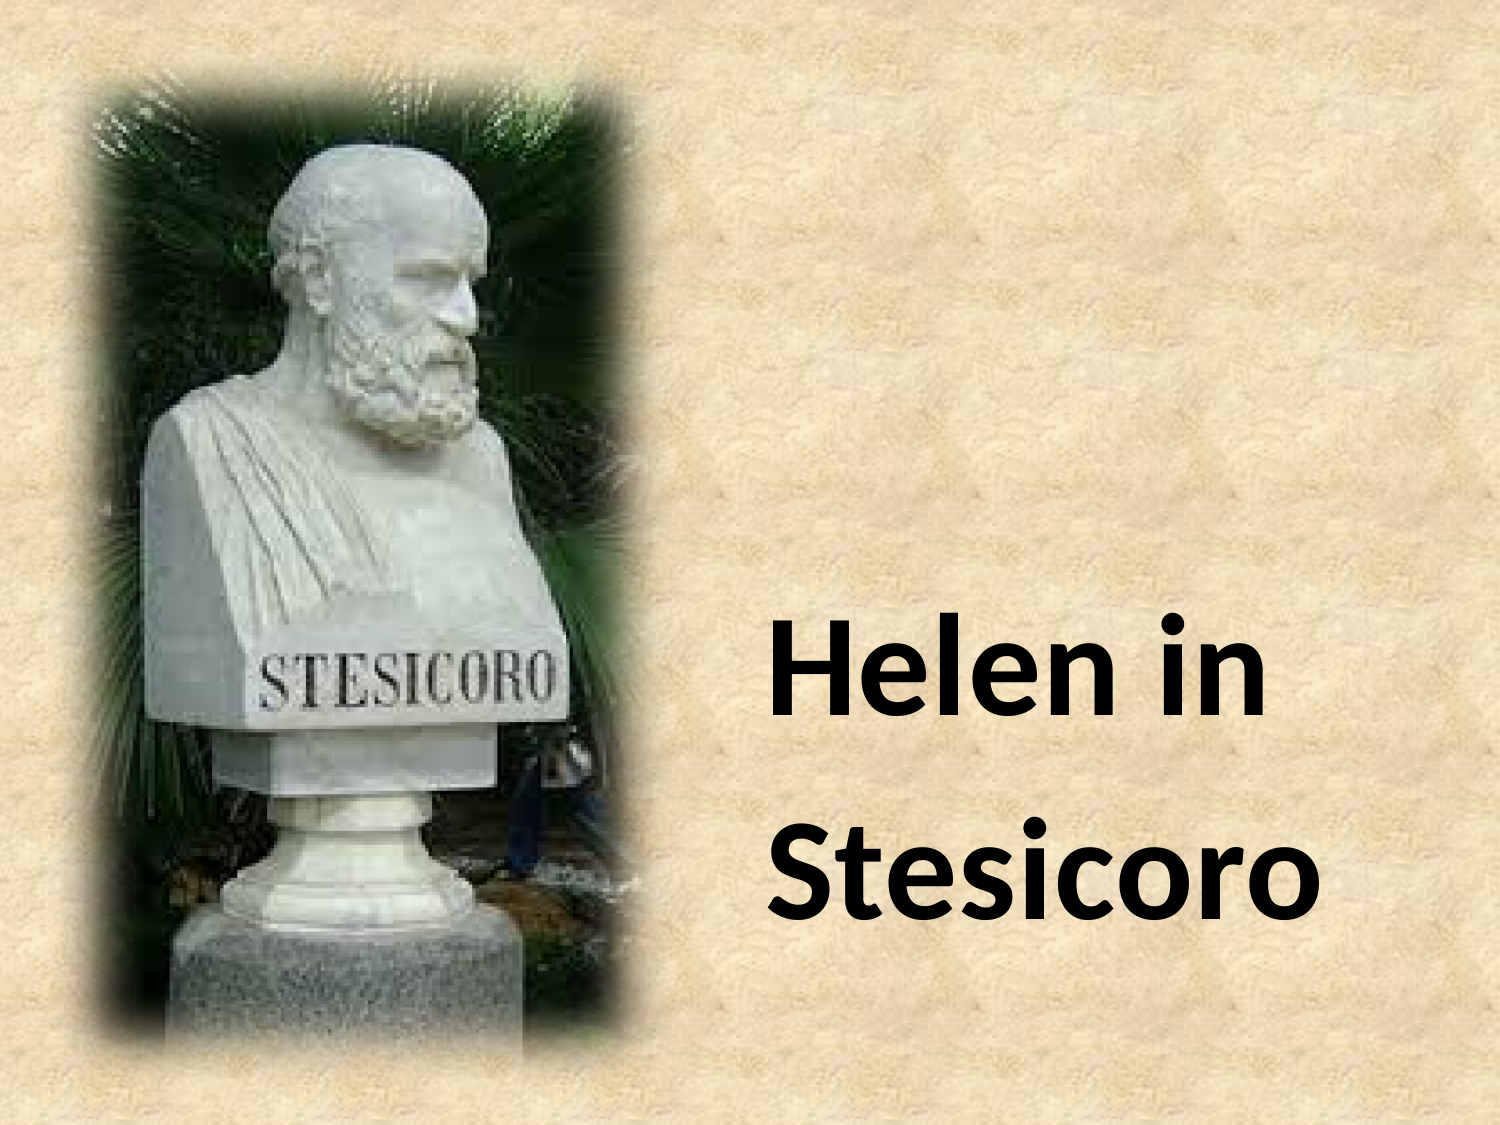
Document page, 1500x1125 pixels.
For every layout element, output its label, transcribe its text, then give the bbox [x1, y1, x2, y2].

list Helen in Stesicoro [750, 562, 1360, 1001]
picture [0, 0, 1500, 1125]
